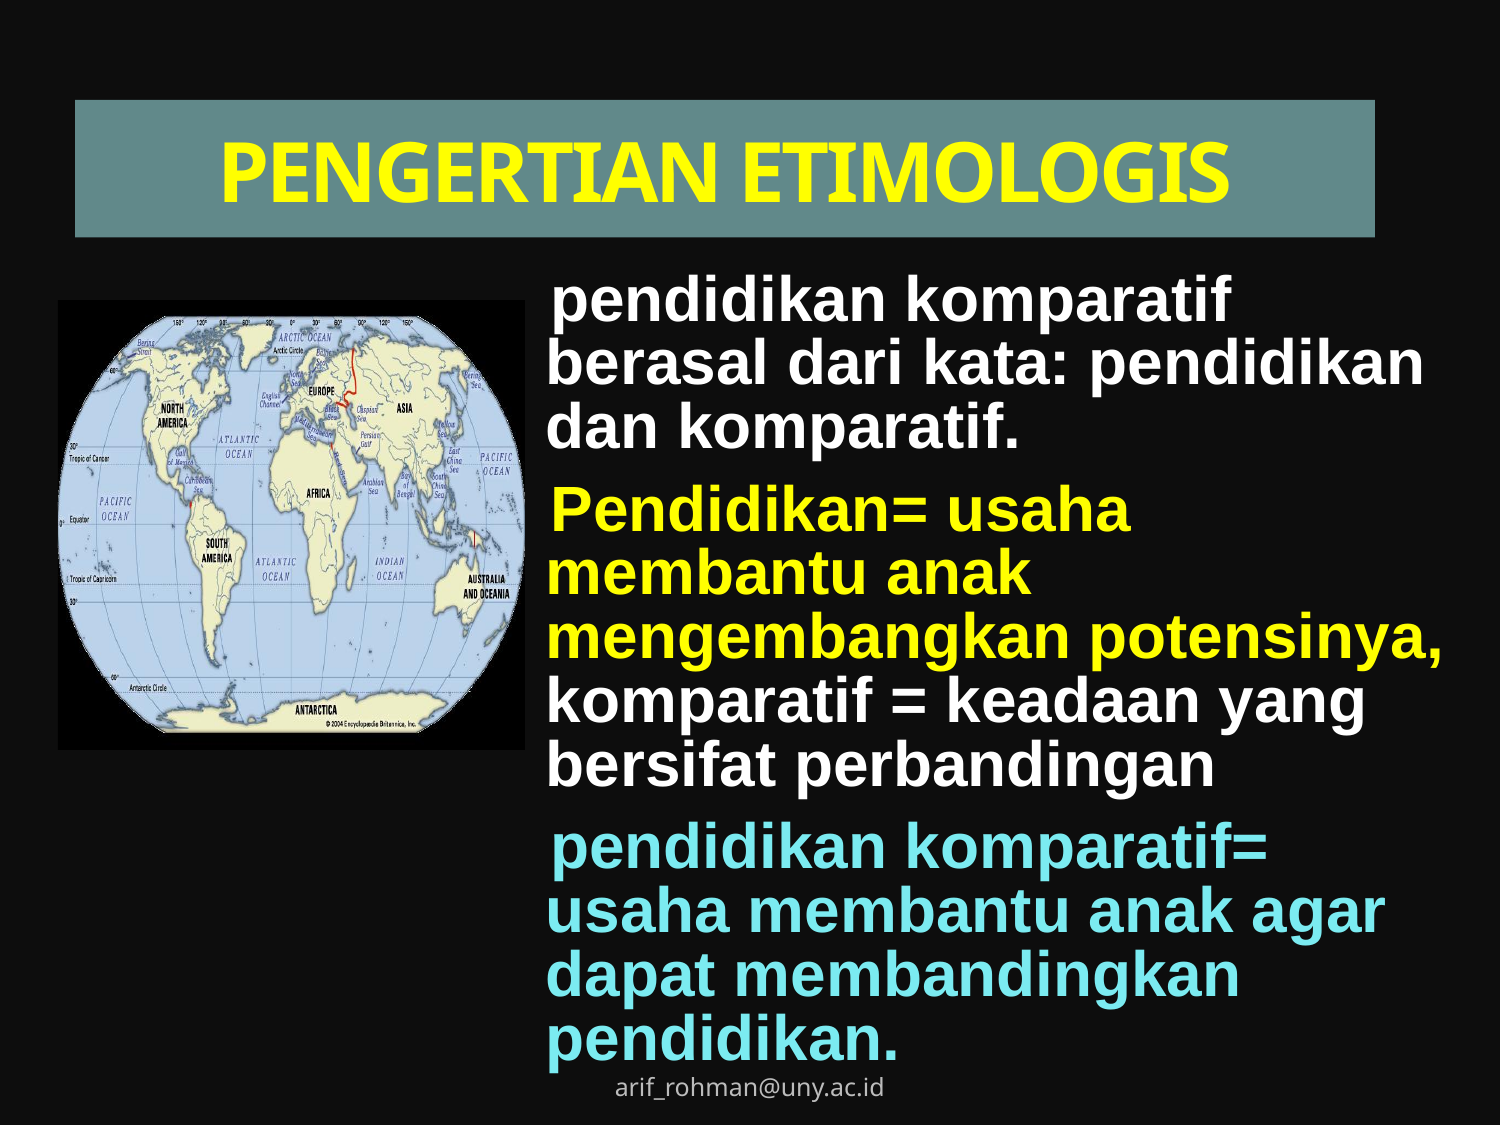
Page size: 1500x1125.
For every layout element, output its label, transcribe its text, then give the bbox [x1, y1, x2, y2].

picture [57, 299, 526, 751]
list pendidikan komparatif berasal dari kata: pendidikan dan komparatif. Pendidikan= usaha membantu anak mengembangkan potensinya, komparatif = keadaan yang bersifat perbandingan pendidikan komparatif= usaha membantu anak agar dapat membandingkan pendidikan. [512, 262, 1475, 1098]
footer arif_rohman@uny.ac.id [512, 1052, 988, 1113]
text_box PENGERTIAN ETIMOLOGIS [75, 99, 1375, 238]
